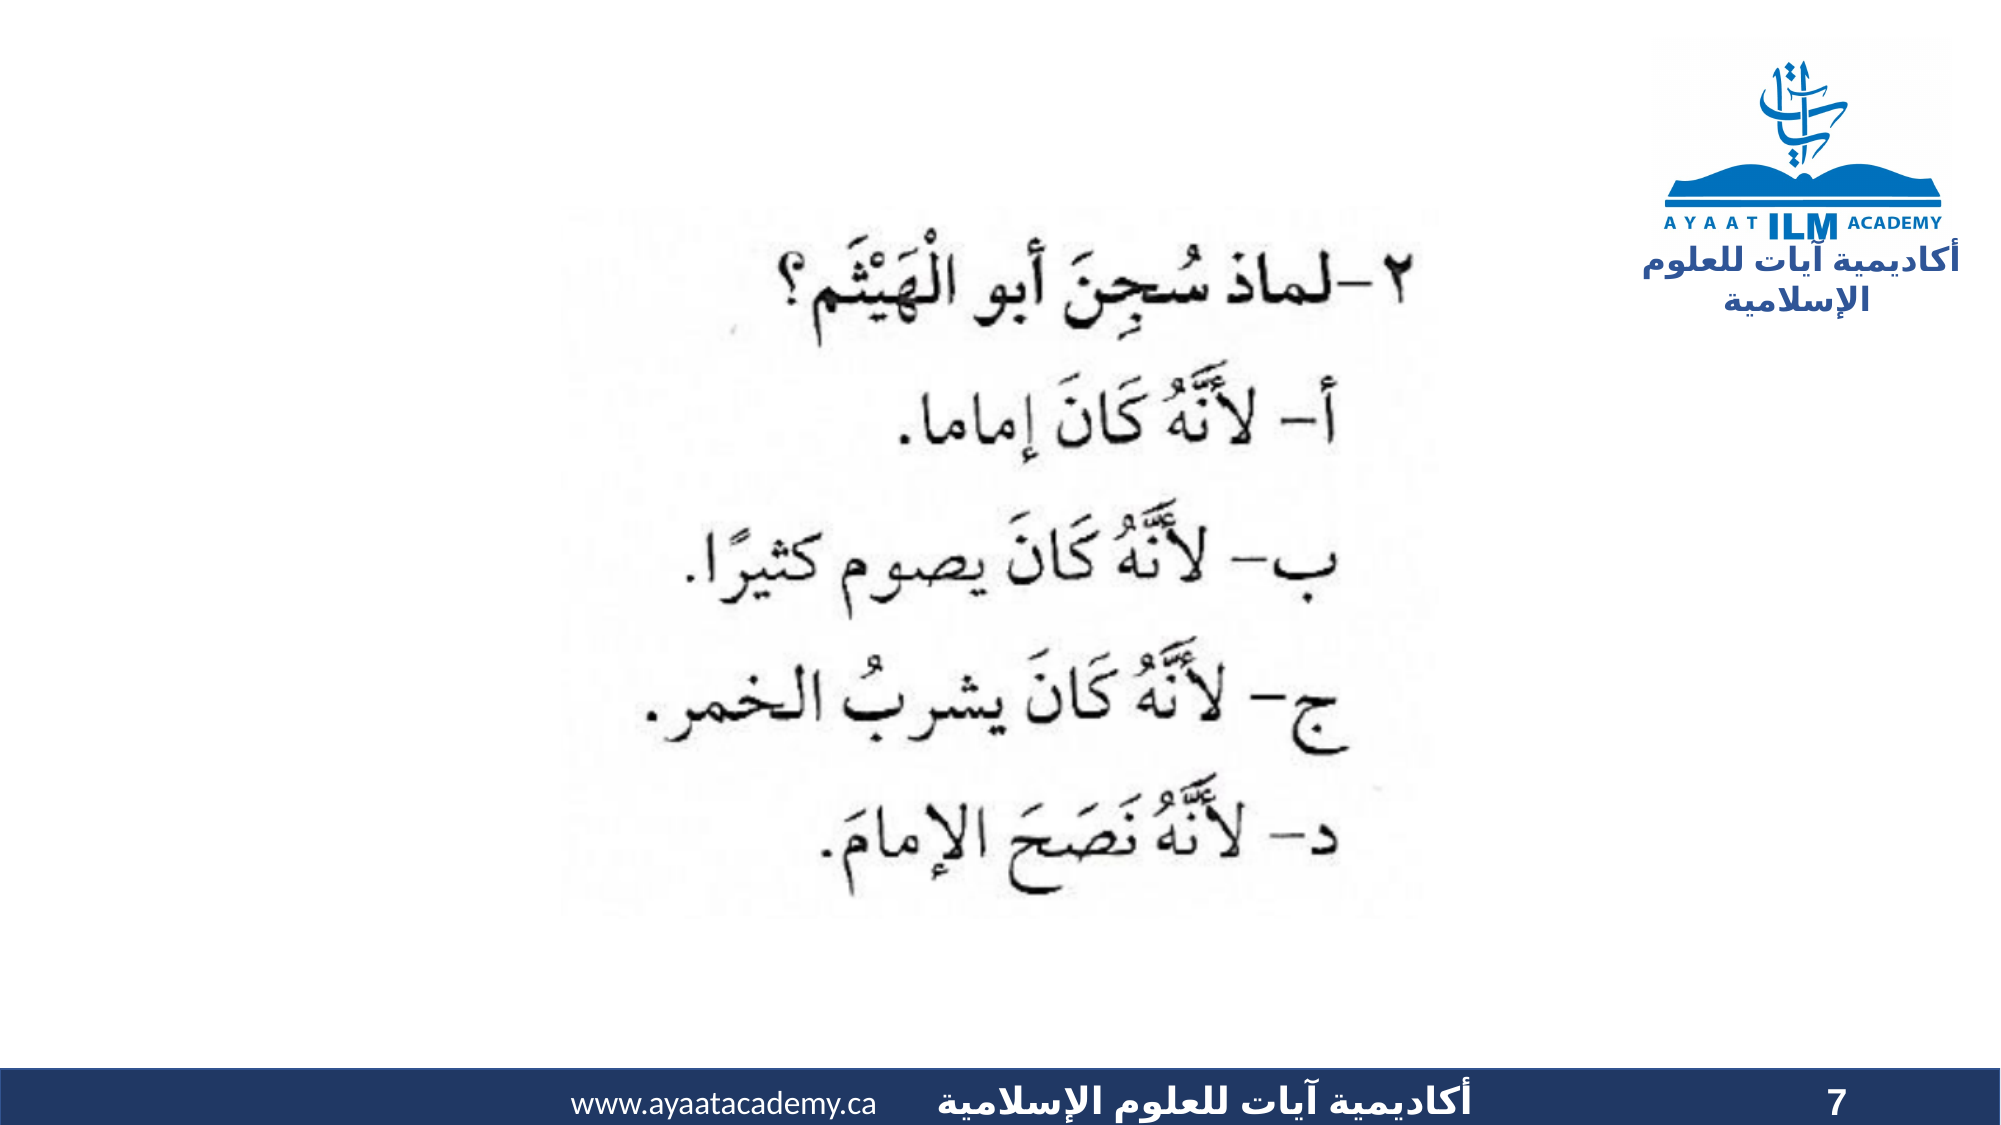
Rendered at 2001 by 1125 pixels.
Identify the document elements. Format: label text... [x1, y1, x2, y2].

slide_number 7 [1412, 1070, 1863, 1125]
picture [561, 206, 1439, 919]
picture [1651, 37, 1952, 257]
